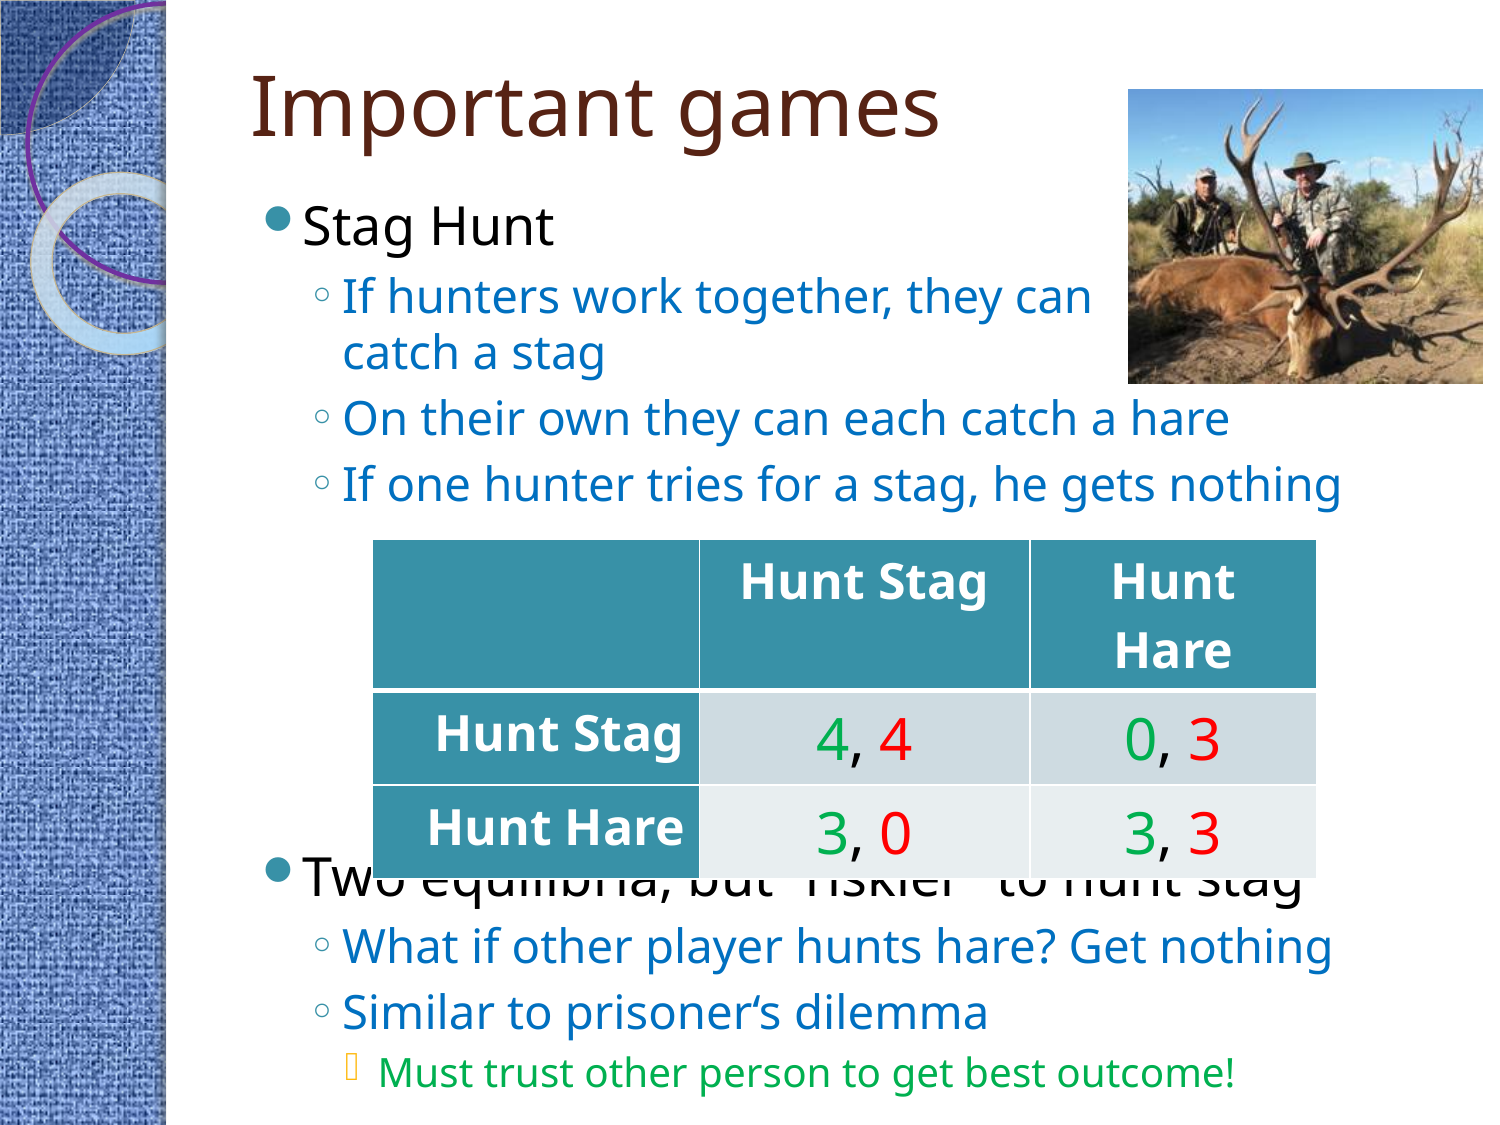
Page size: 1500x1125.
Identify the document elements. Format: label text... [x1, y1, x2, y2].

picture [0, 134, 166, 1125]
picture [32, 13, 160, 207]
table_cell 4, 4 [700, 693, 1029, 784]
picture [1127, 89, 1483, 384]
table_cell Hunt Hare [373, 786, 699, 878]
table_cell 3, 0 [700, 786, 1029, 878]
table_header Hunt Stag [700, 540, 1029, 688]
table_cell Hunt Stag [373, 693, 699, 784]
list Stag Hunt If hunters work together, they can catch a stag On their own they can each catch a hare If one hunter tries for a stag, he gets nothing Two equilibria, but “riskier“ to hunt stag What if other player hunts hare? Get nothing Similar to prisoner‘s dilemma Must trust other person to get best outcome! [235, 184, 1388, 1125]
picture [136, 0, 164, 4]
table_cell 3, 3 [1031, 786, 1316, 878]
picture [62, 195, 160, 280]
table_cell 0, 3 [1031, 693, 1316, 784]
picture [1, 1, 134, 134]
picture [53, 241, 160, 332]
picture [34, 17, 133, 130]
table_header [373, 540, 699, 688]
title Important games [235, 45, 1466, 161]
table_header Hunt Hare [1031, 540, 1316, 688]
